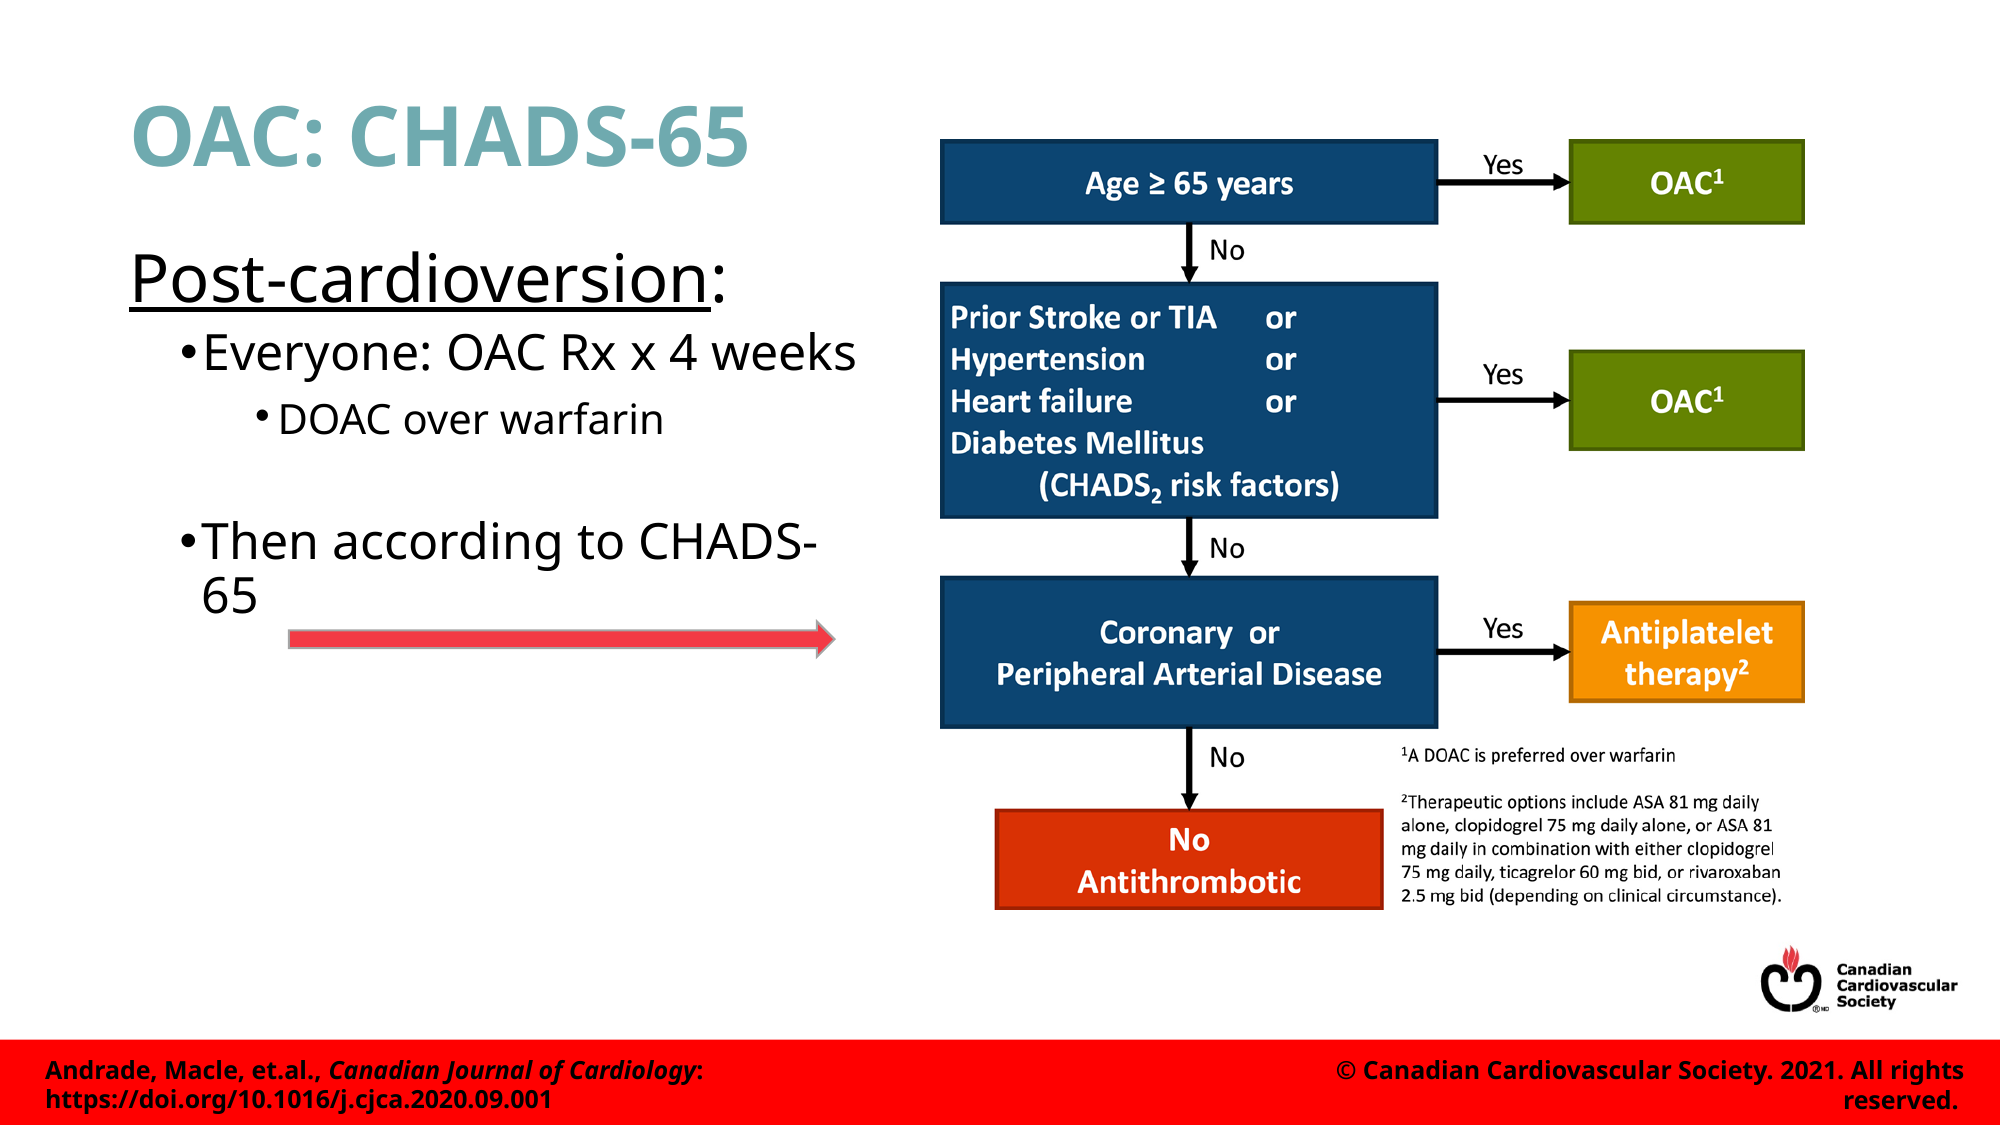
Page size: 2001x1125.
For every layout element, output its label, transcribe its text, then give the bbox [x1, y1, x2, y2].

title OAC: CHADS-65 [114, 59, 1886, 220]
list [940, 139, 1805, 910]
list Post-cardioversion: Everyone: OAC Rx x 4 weeks DOAC over warfarin [114, 237, 882, 438]
text_box Then according to CHADS-65 [113, 438, 882, 965]
picture [1744, 931, 1979, 1035]
